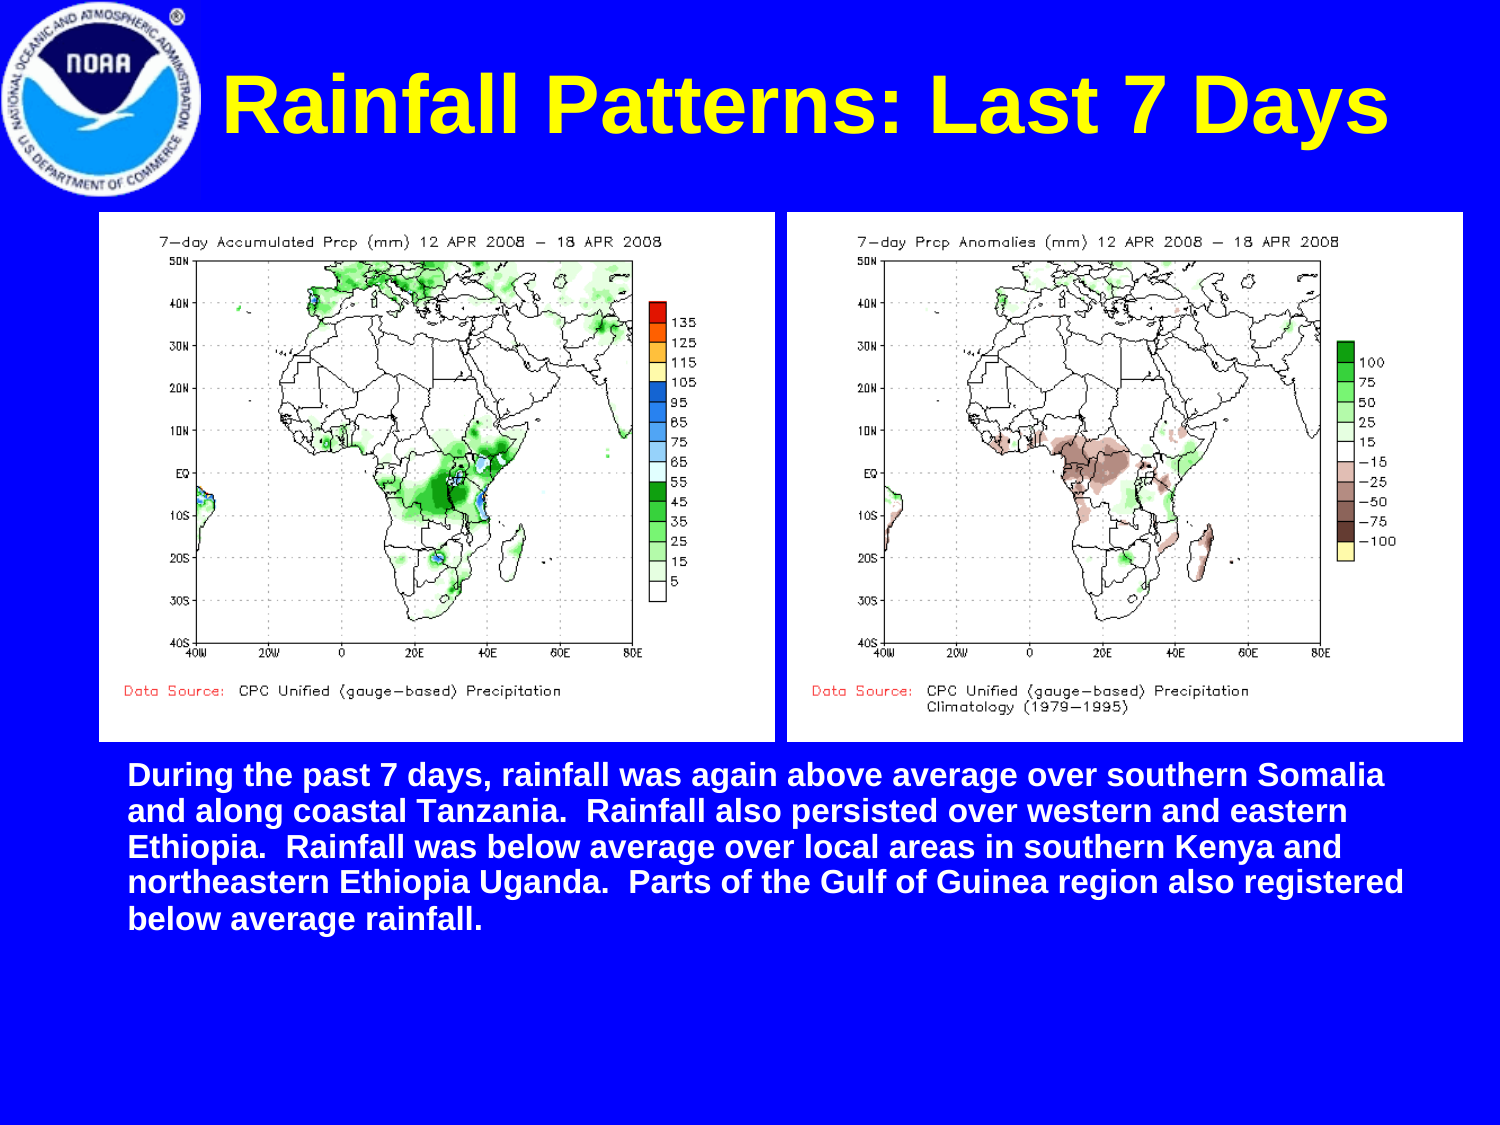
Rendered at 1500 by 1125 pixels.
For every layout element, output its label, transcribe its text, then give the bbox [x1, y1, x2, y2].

picture [0, 0, 200, 200]
title Rainfall Patterns: Last 7 Days [174, 24, 1438, 175]
picture [787, 212, 1463, 742]
picture [99, 212, 775, 742]
text_box During the past 7 days, rainfall was again above average over southern Somalia and along coastal Tanzania. Rainfall also persisted over western and eastern Ethiopia. Rainfall was below average over local areas in southern Kenya and northeastern Ethiopia Uganda. Parts of the Gulf of Guinea region also registered below average rainfall. [112, 749, 1450, 945]
